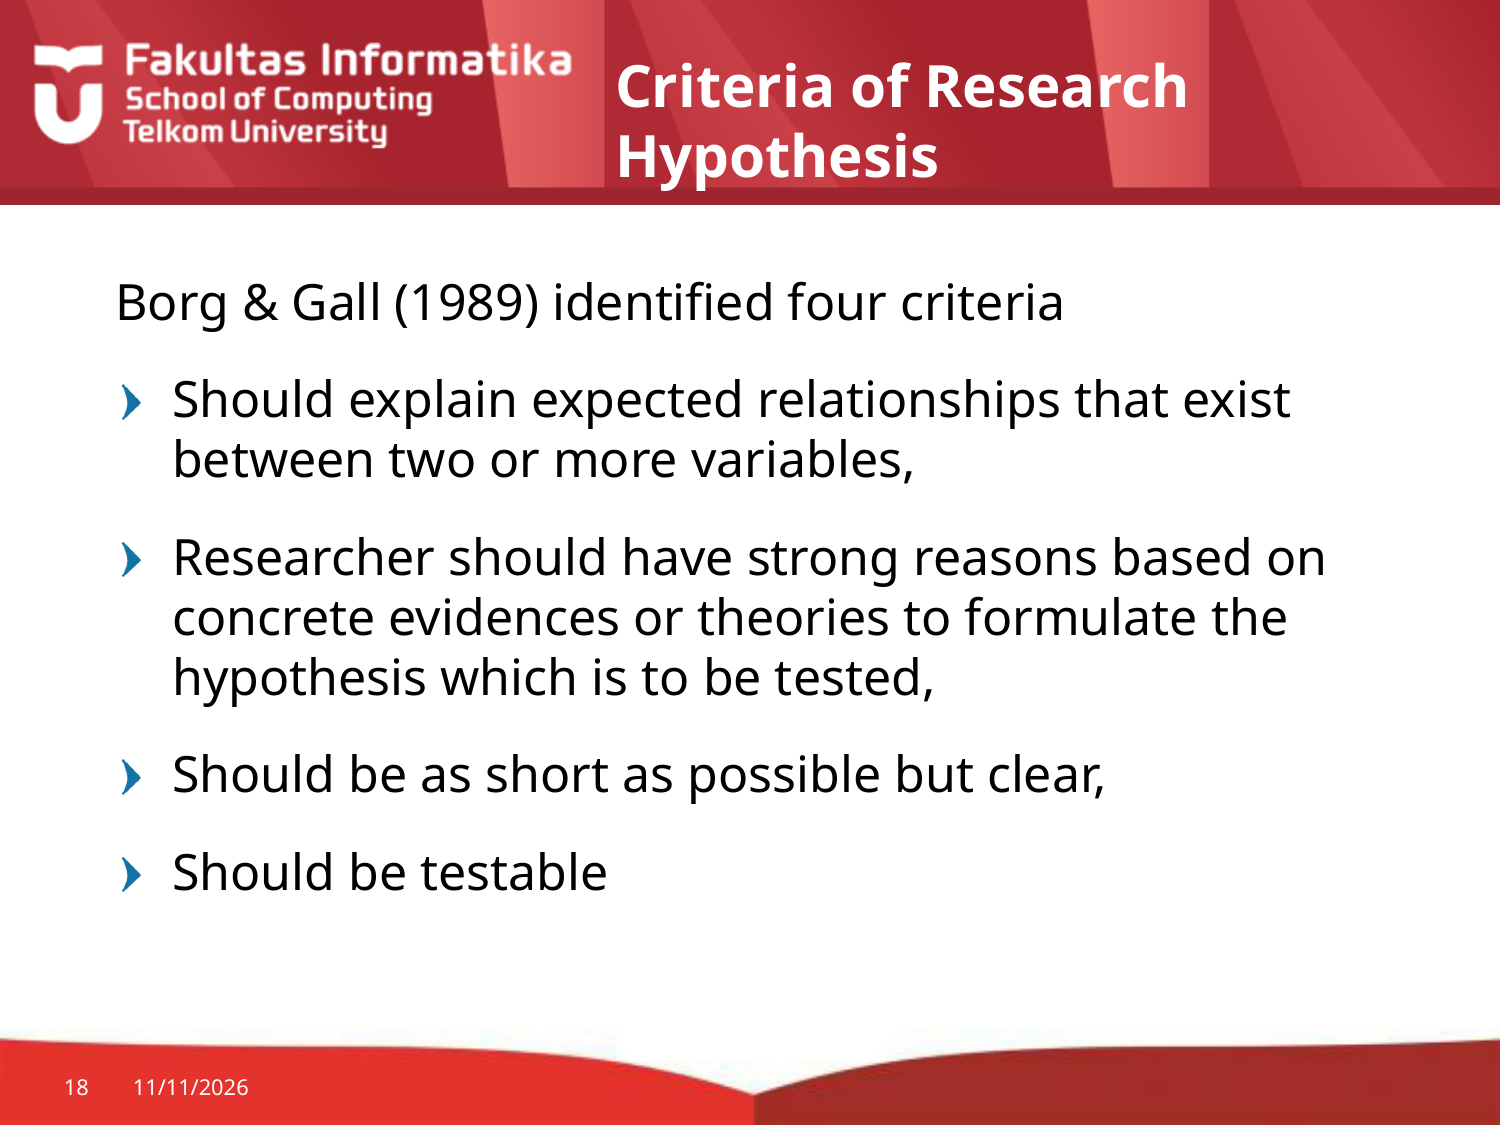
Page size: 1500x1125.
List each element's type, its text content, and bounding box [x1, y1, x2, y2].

picture [0, 1024, 1500, 1125]
picture [0, 0, 1500, 205]
picture [115, 373, 145, 422]
picture [115, 531, 145, 579]
slide_number 18 [63, 1058, 123, 1119]
title Criteria of Research Hypothesis [600, 37, 1438, 200]
picture [115, 846, 145, 894]
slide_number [132, 1058, 403, 1119]
picture [115, 748, 145, 797]
list Borg & Gall (1989) identified four criteria Should explain expected relationships that exist between two or more variables, Researcher should have strong reasons based on concrete evidences or theories to formulate the hypothesis which is to be tested, Should be as short as possible but clear, Should be testable [100, 262, 1438, 1000]
